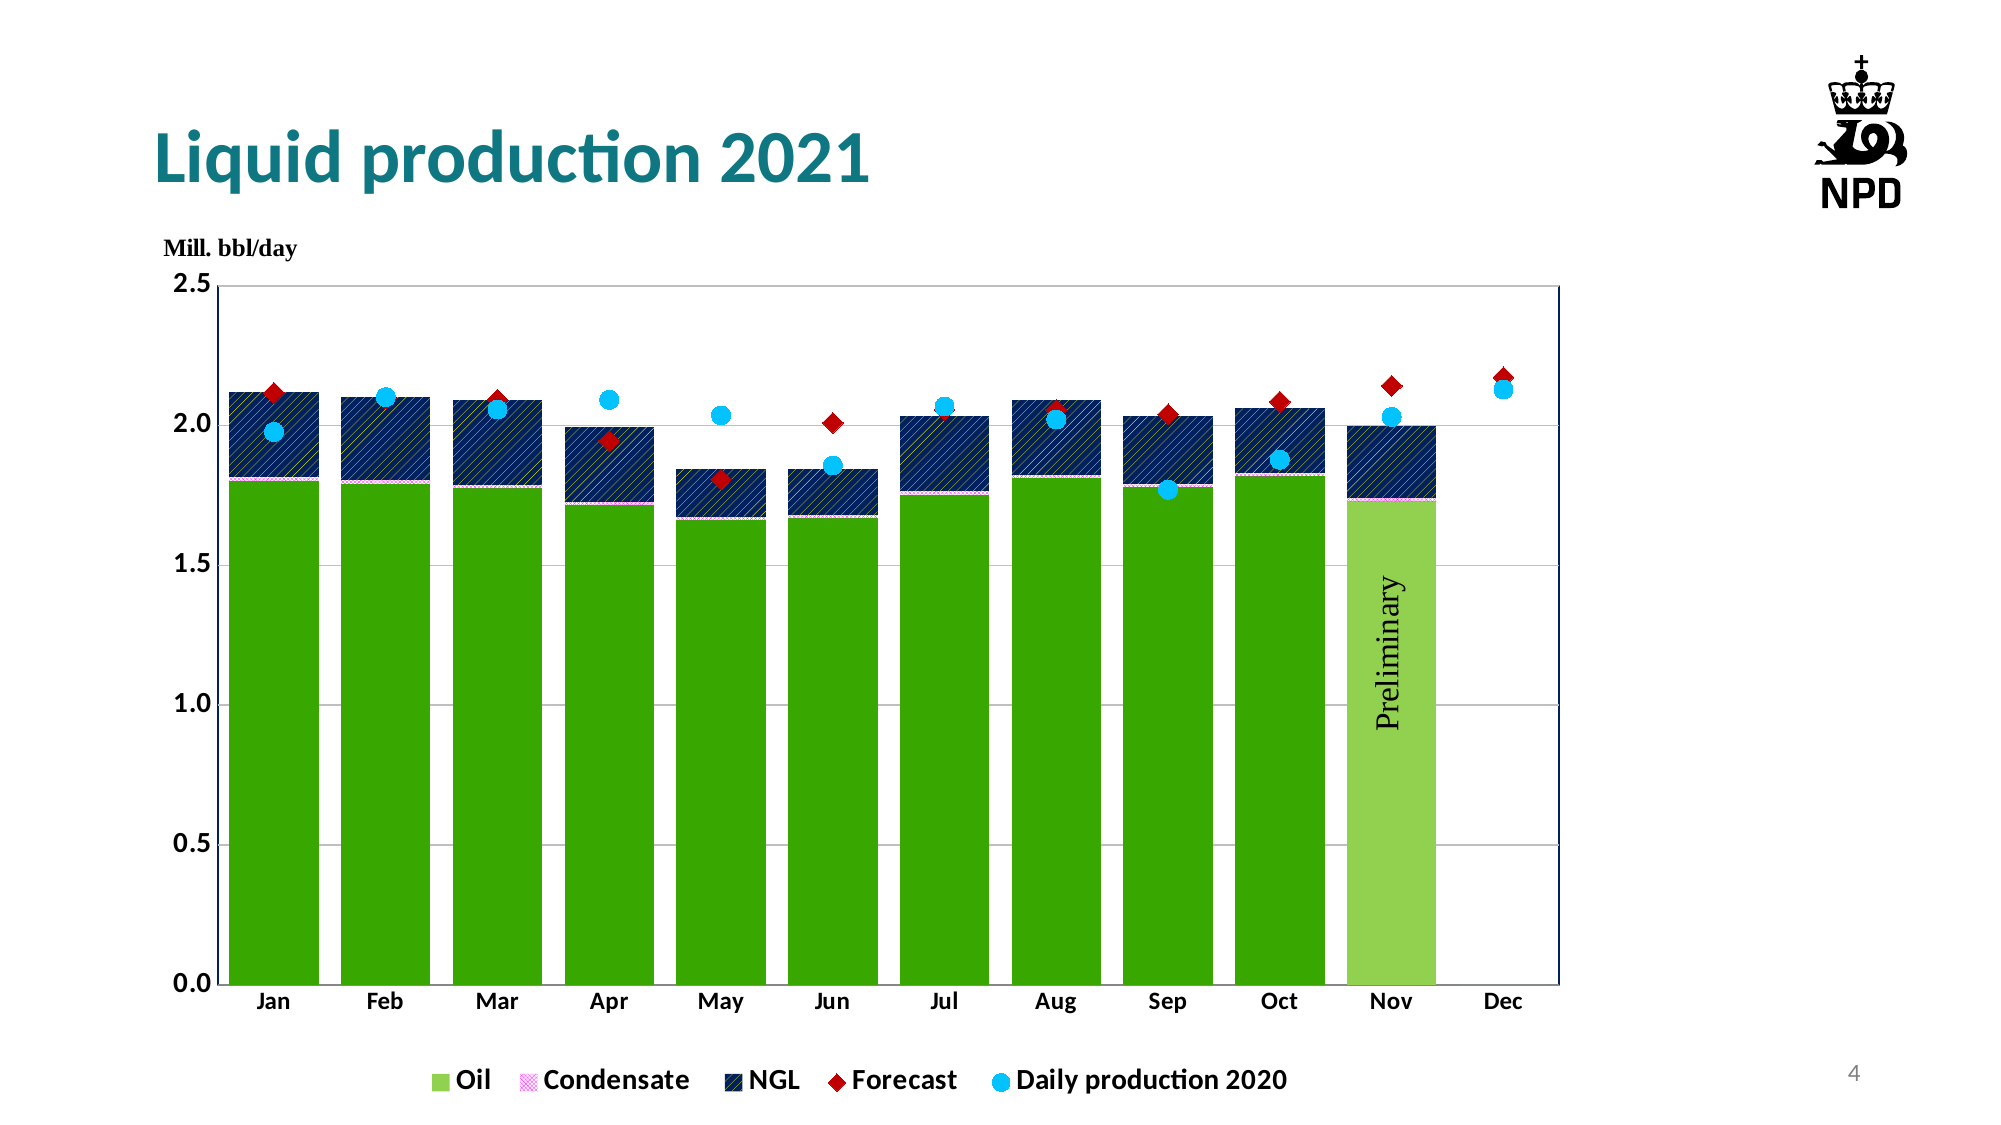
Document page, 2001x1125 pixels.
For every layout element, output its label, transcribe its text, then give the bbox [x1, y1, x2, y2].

title Liquid production 2021 [138, 54, 1721, 268]
slide_number 4 [1781, 1041, 1861, 1102]
chart [143, 191, 1590, 1125]
